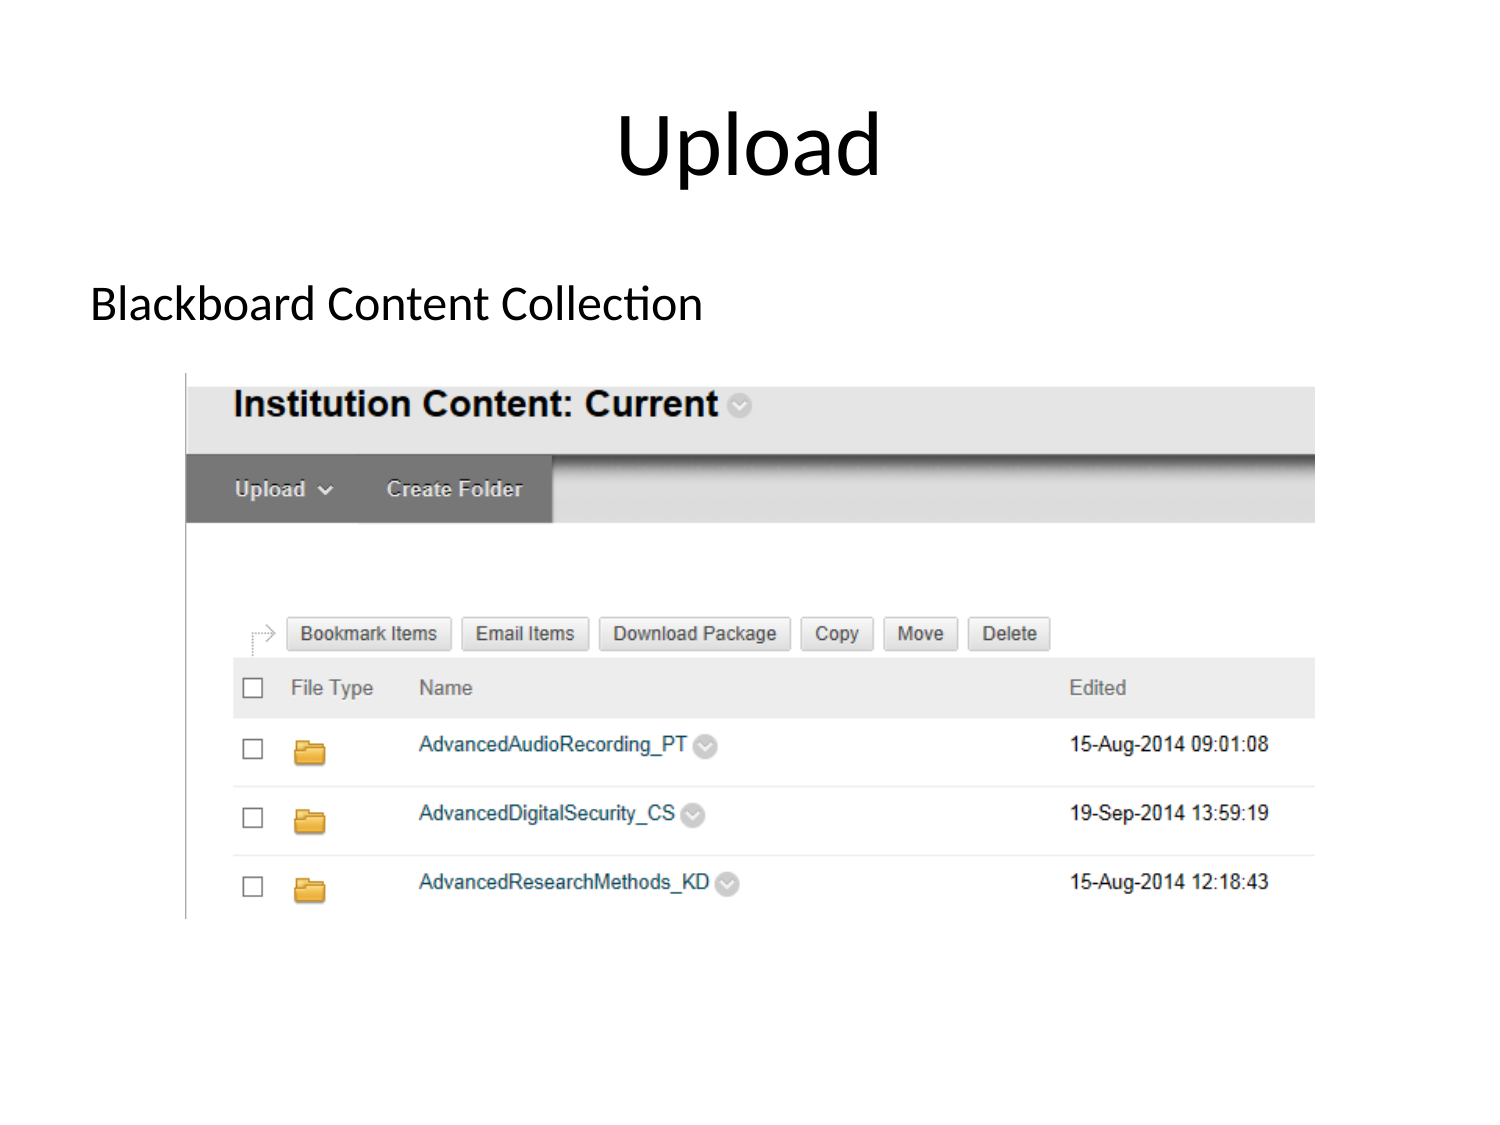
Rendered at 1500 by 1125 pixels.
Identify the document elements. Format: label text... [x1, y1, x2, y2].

title Upload [75, 45, 1425, 233]
list Blackboard Content Collection [75, 262, 1425, 1005]
picture [184, 373, 1316, 919]
